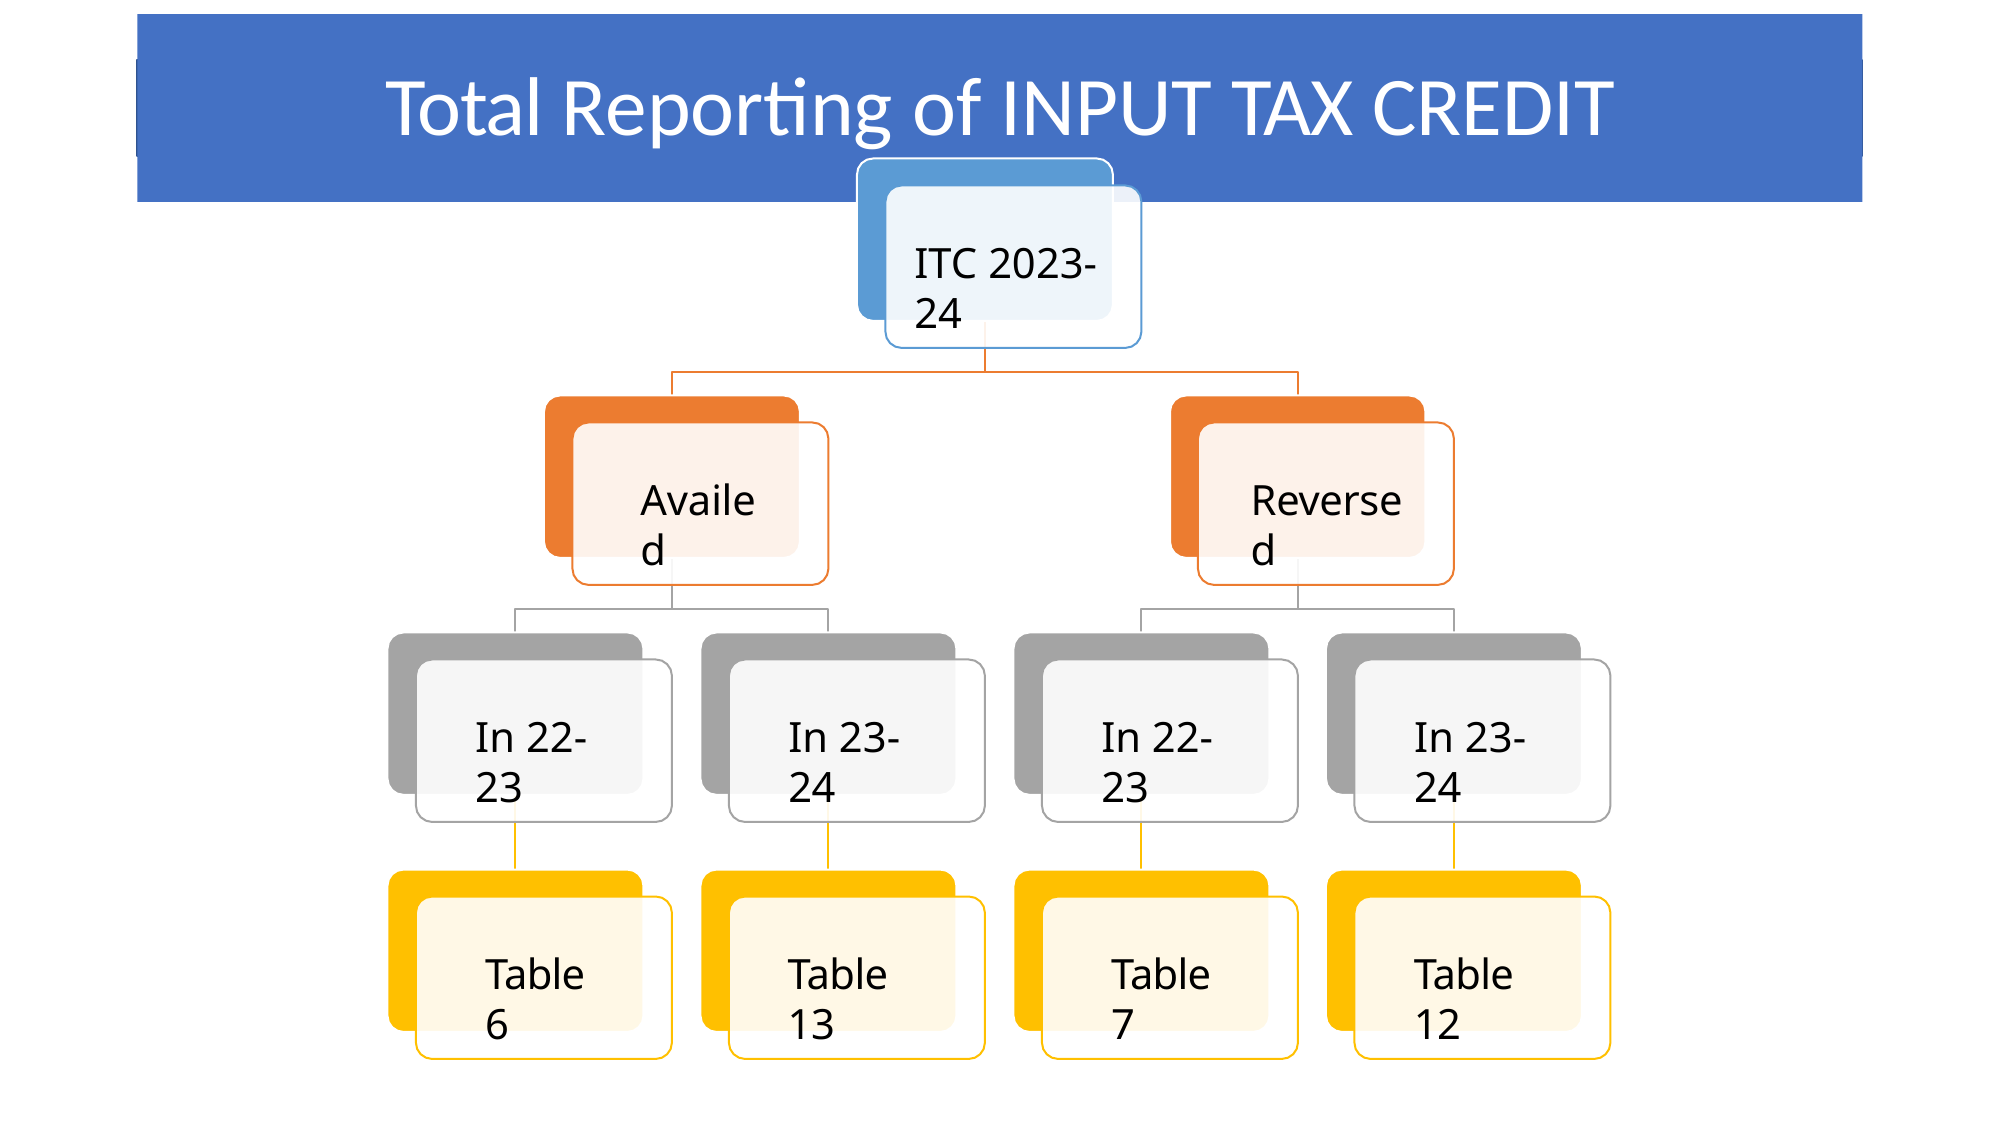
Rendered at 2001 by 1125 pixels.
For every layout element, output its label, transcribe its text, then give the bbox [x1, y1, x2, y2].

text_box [386, 868, 674, 1061]
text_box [542, 394, 830, 587]
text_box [1324, 868, 1612, 1061]
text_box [1324, 631, 1612, 824]
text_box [1012, 631, 1300, 824]
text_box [1168, 394, 1456, 587]
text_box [1012, 868, 1300, 1061]
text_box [699, 631, 987, 824]
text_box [699, 868, 987, 1061]
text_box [386, 631, 674, 824]
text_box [514, 157, 1456, 871]
title Total Reporting of INPUT TAX CREDIT [137, 14, 1863, 202]
